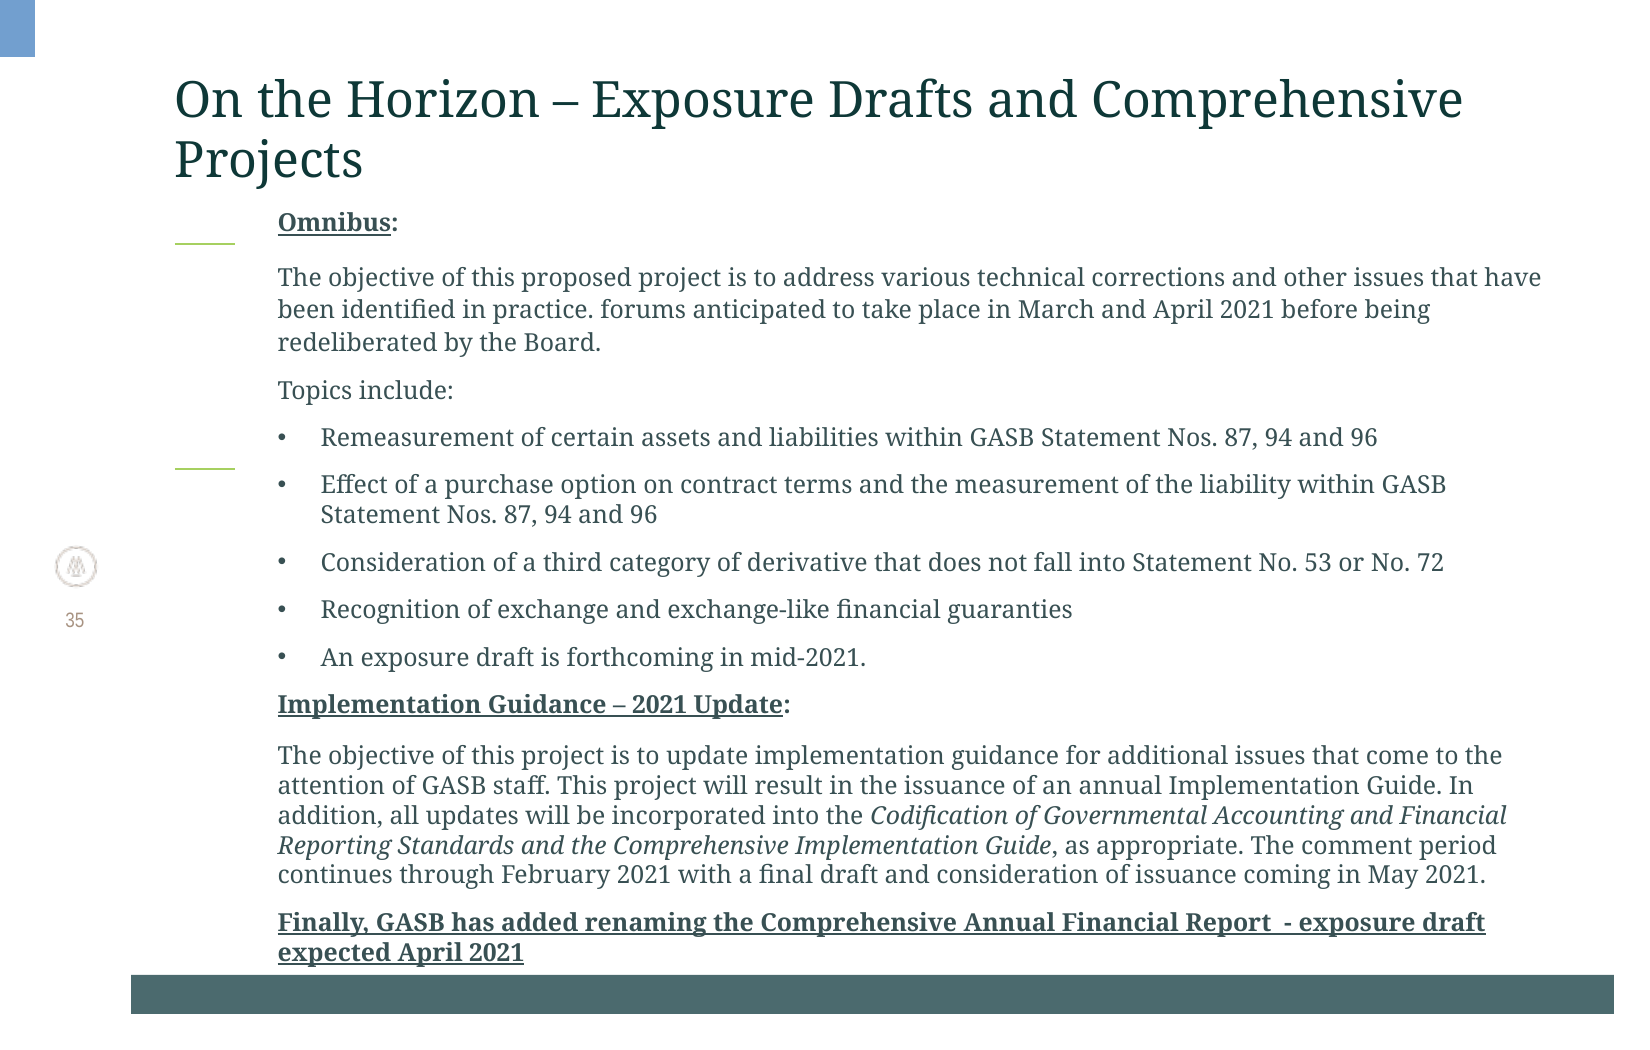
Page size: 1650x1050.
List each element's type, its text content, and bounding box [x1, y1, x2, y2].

title On the Horizon – Exposure Drafts and Comprehensive Projects [174, 74, 1586, 188]
slide_number 35 [47, 606, 103, 664]
list Omnibus: The objective of this proposed project is to address various technical corrections and other issues that have been identified in practice. forums anticipated to take place in March and April 2021 before being redeliberated by the Board. Topics include: Remeasurement of certain assets and liabilities within GASB Statement Nos. 87, 94 and 96 Effect of a purchase option on contract terms and the measurement of the liability within GASB Statement Nos. 87, 94 and 96 Consideration of a third category of derivative that does not fall into Statement No. 53 or No. 72 Recognition of exchange and exchange-like financial guaranties An exposure draft is forthcoming in mid-2021. Implementation Guidance – 2021 Update: The objective of this project is to update implementation guidance for additional issues that come to the attention of GASB staff. This project will result in the issuance of an annual Implementation Guide. In addition, all updates will be incorporated into the Codification of Governmental Accounting and Financial Reporting Standards and the Comprehensive Implementation Guide, as appropriate. The comment period continues through February 2021 with a final draft and consideration of issuance coming in May 2021. Finally, GASB has added renaming the Comprehensive Annual Financial Report - exposure draft expected April 2021 [277, 207, 1554, 974]
text_box [130, 974, 1615, 1015]
